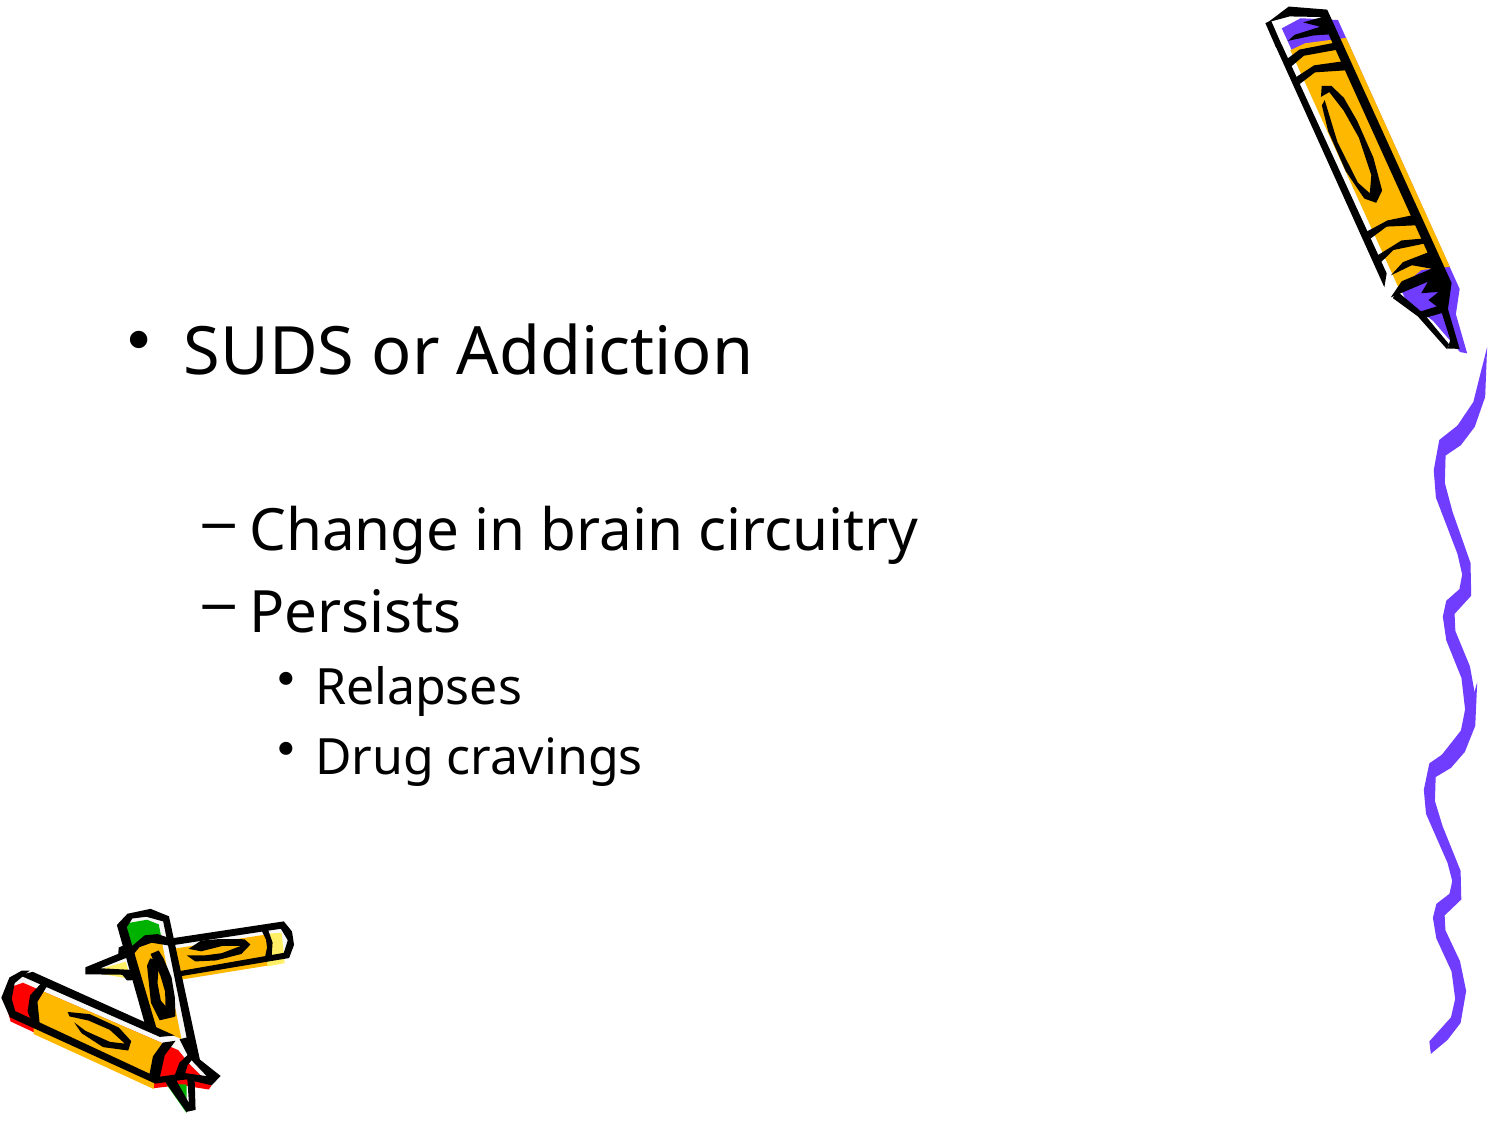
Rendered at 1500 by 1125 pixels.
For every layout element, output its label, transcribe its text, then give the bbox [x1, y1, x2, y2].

list SUDS or Addiction Change in brain circuitry Persists Relapses Drug cravings [112, 299, 1375, 900]
